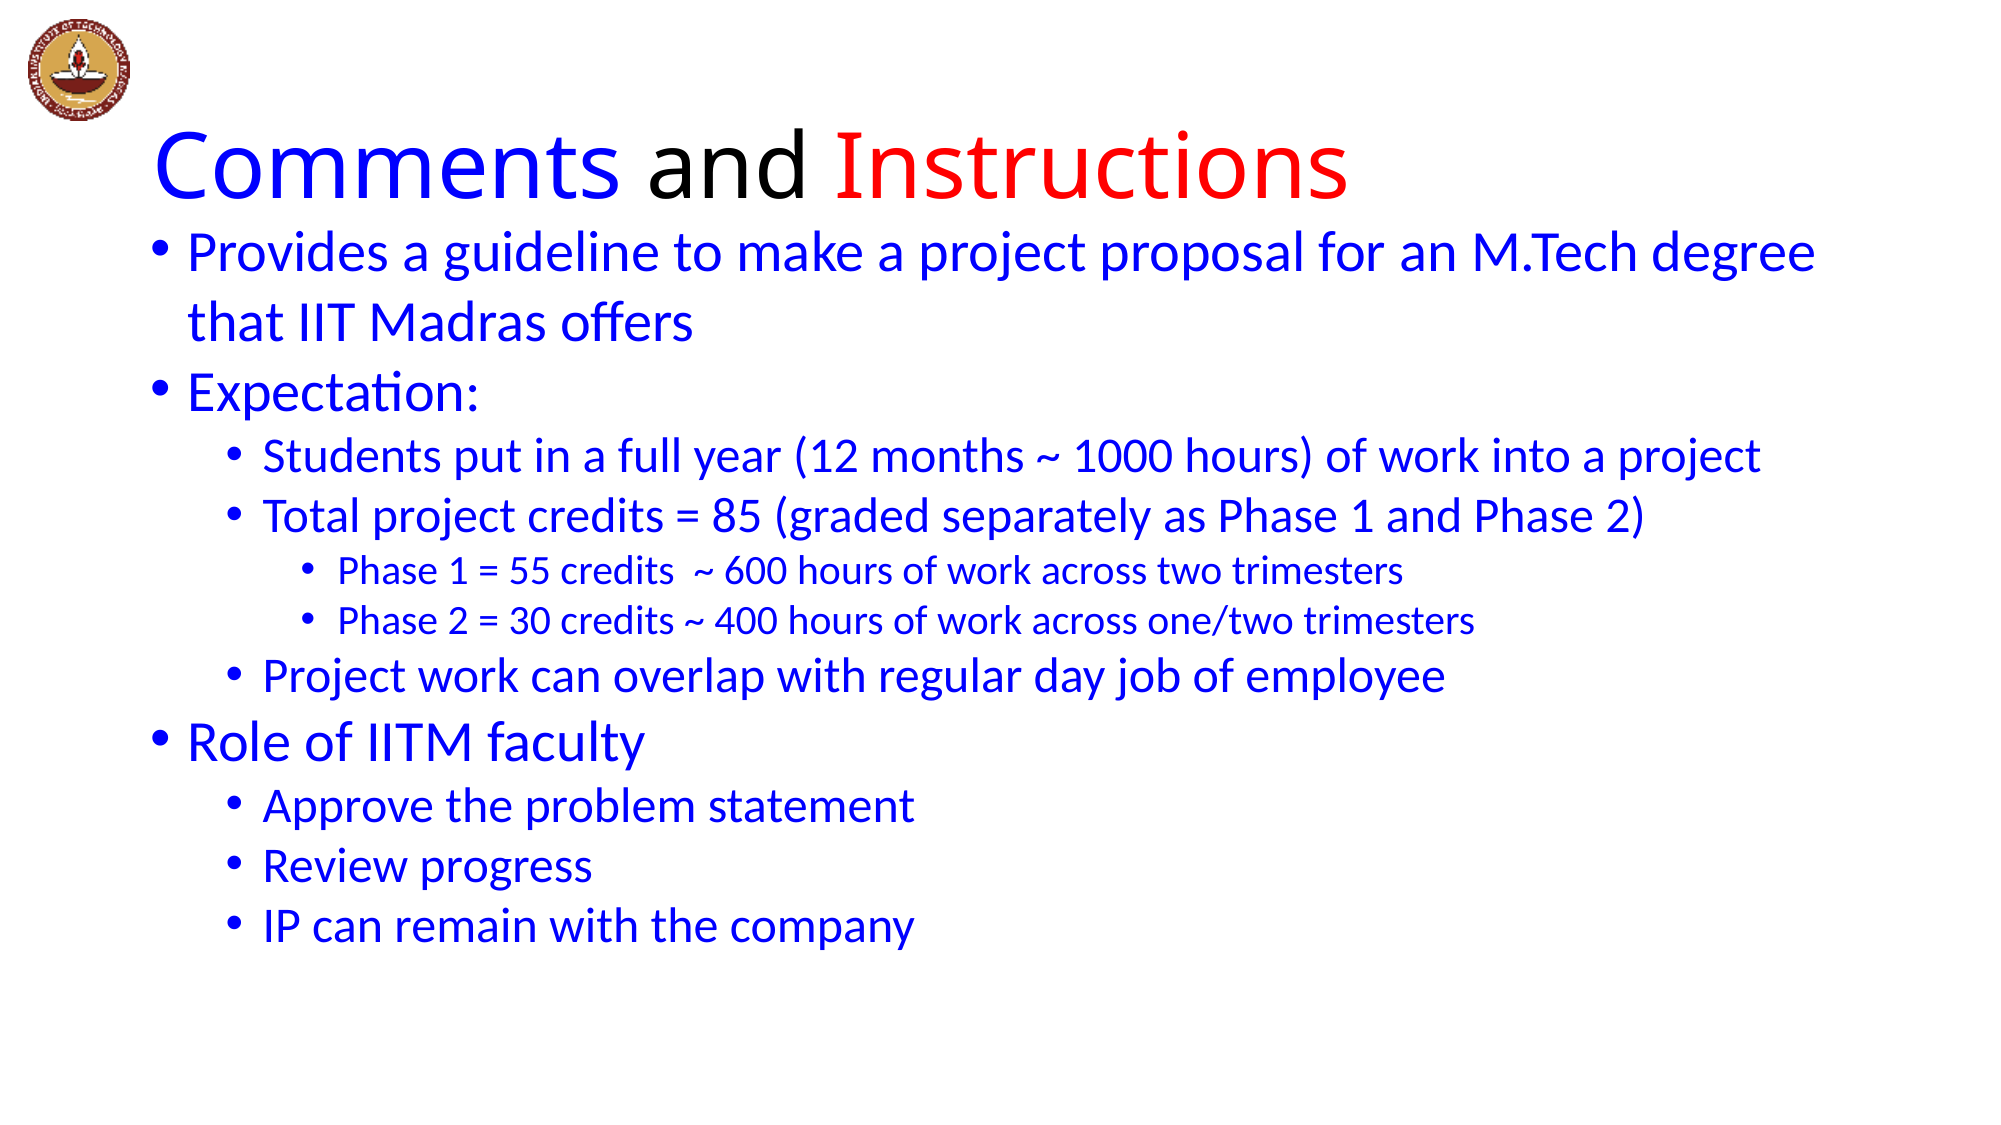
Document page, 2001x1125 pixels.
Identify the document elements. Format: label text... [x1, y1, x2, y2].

text_box Comments and Instructions [137, 59, 1863, 277]
picture [28, 19, 130, 121]
text_box Provides a guideline to make a project proposal for an M.Tech degree that IIT Madras offers Expectation: Students put in a full year (12 months ~ 1000 hours) of work into a project Total project credits = 85 (graded separately as Phase 1 and Phase 2) Phase 1 = 55 credits ~ 600 hours of work across two trimesters Phase 2 = 30 credits ~ 400 hours of work across one/two trimesters Project work can overlap with regular day job of employee Role of IITM faculty Approve the problem statement Review progress IP can remain with the company [135, 160, 1861, 1089]
